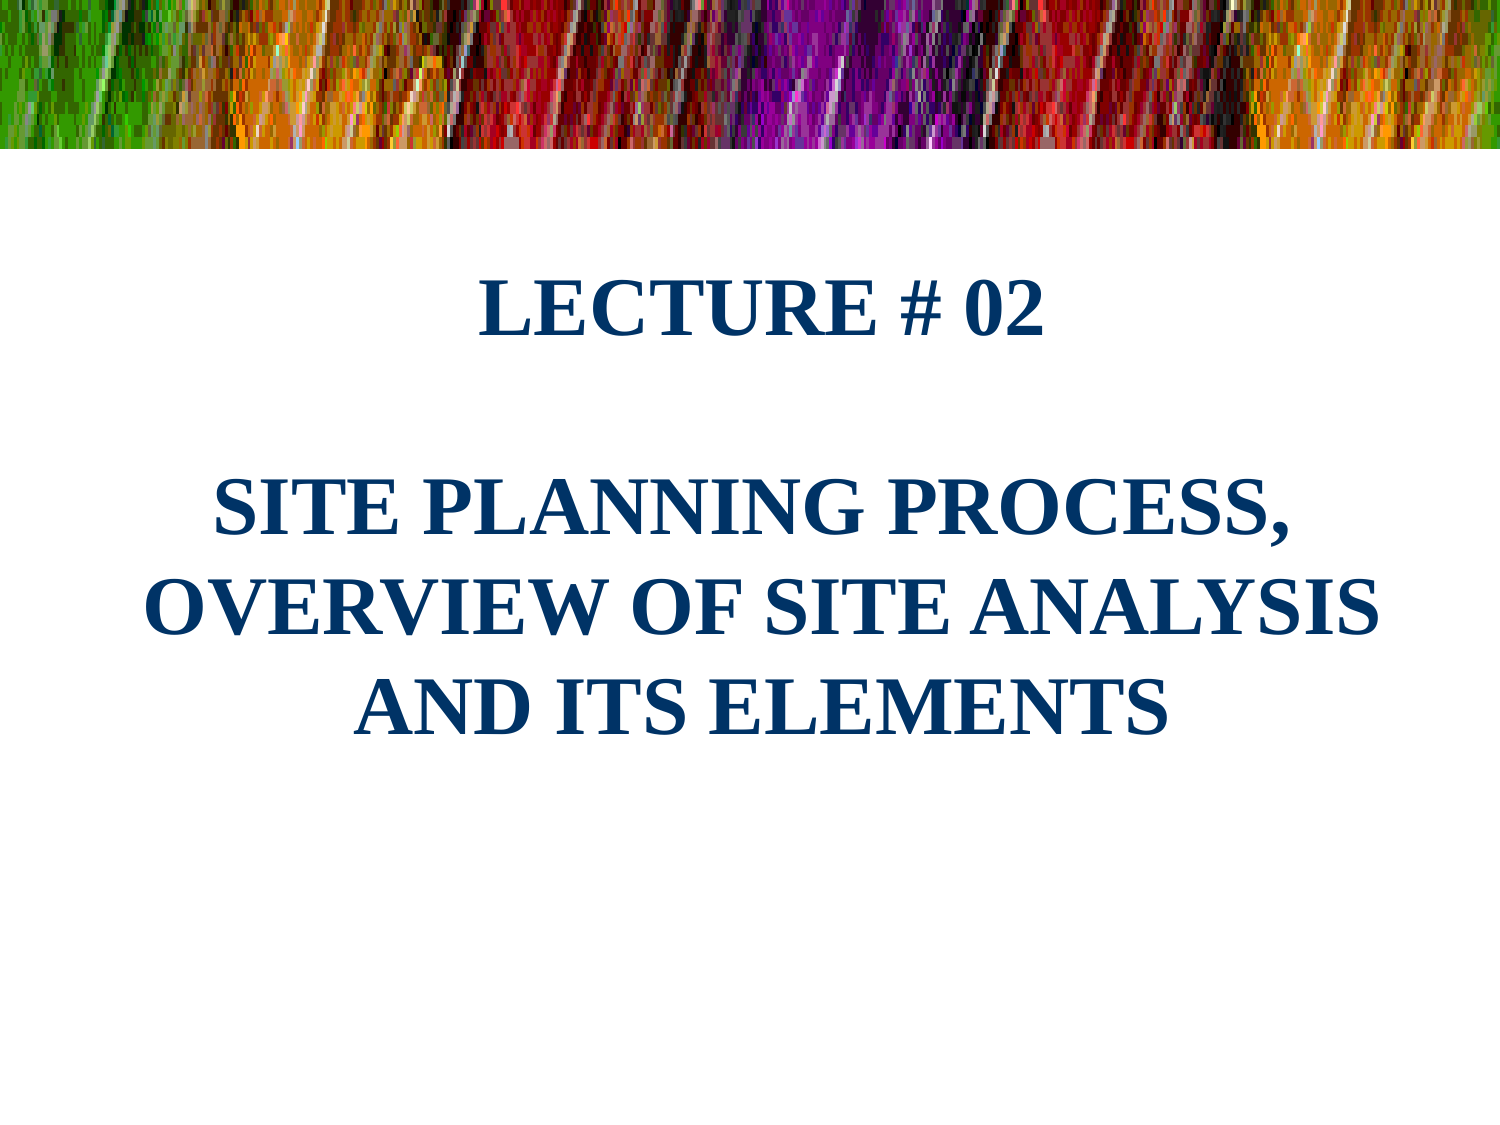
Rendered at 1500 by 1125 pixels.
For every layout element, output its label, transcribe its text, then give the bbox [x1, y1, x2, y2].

title LECTURE # 02 SITE PLANNING PROCESS, OVERVIEW OF SITE ANALYSIS AND ITS ELEMENTS [112, 412, 1413, 591]
picture [0, 0, 1500, 149]
